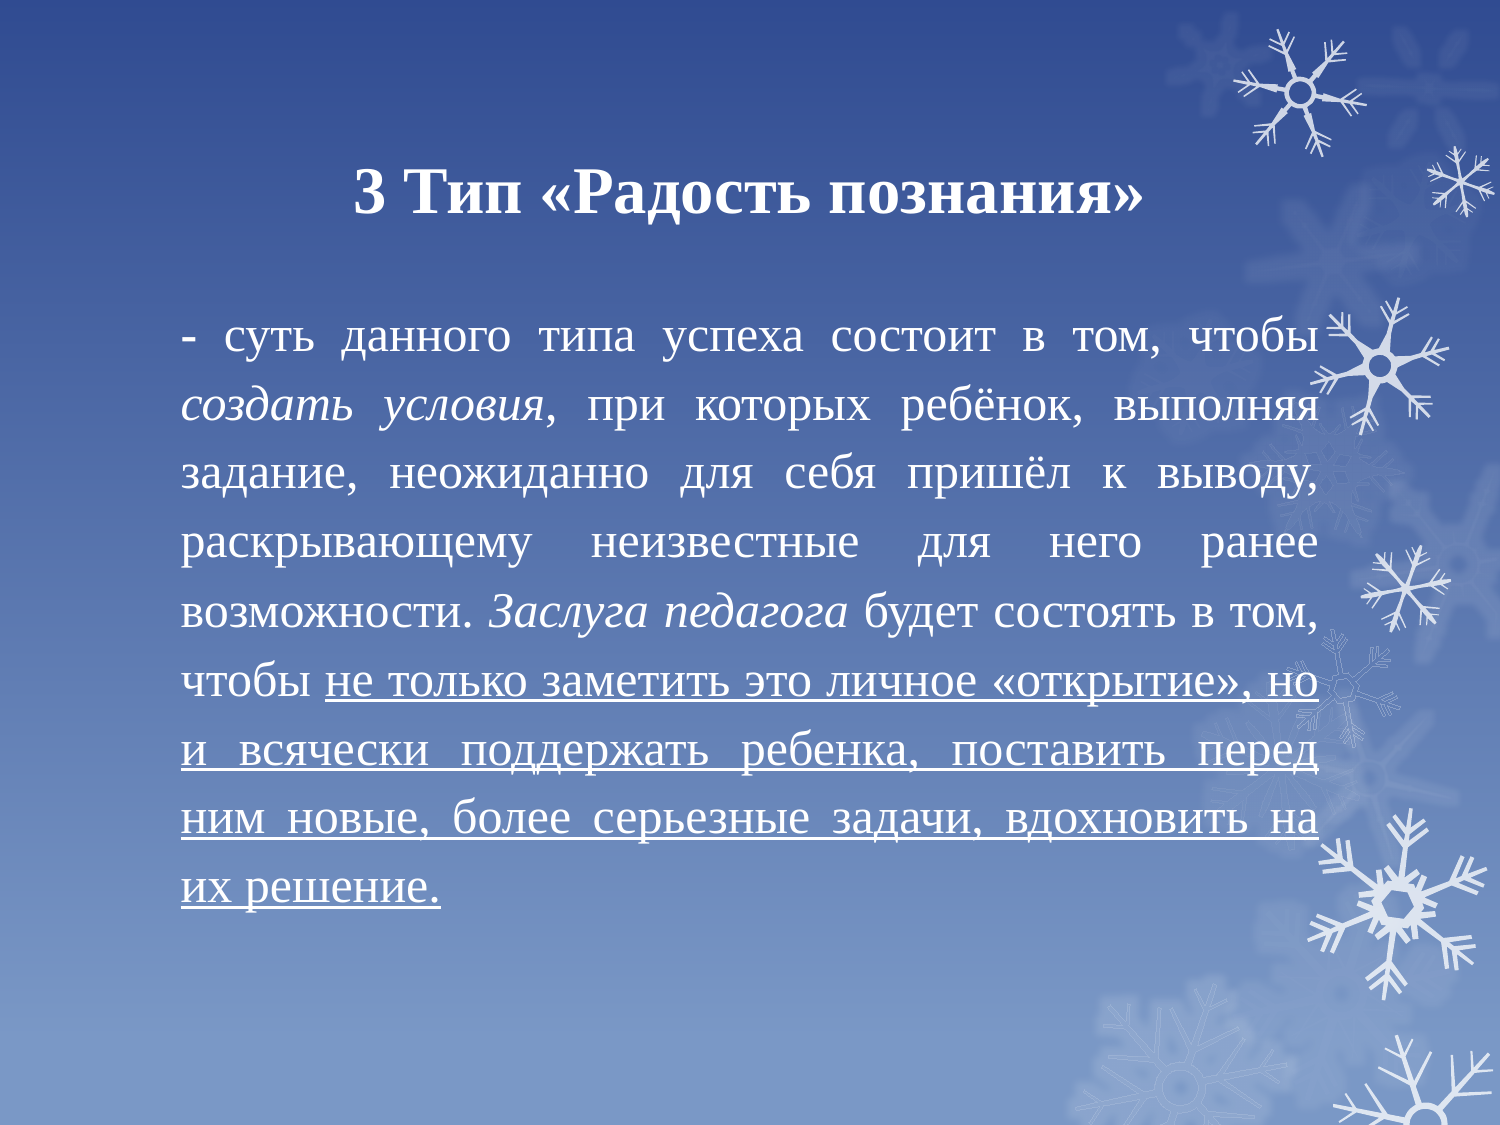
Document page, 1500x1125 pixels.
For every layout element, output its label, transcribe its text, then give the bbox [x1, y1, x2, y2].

title 3 Тип «Радость познания» [165, 110, 1335, 263]
list - суть данного типа успеха состоит в том, чтобы создать условия, при которых ребёнок, выполняя задание, неожиданно для себя пришёл к выводу, раскрывающему неизвестные для него ранее возможности. Заслуга педагога будет состоять в том, чтобы не только заметить это личное «открытие», но и всячески поддержать ребенка, поставить перед ним новые, более серьезные задачи, вдохновить на их решение. [165, 296, 1335, 962]
